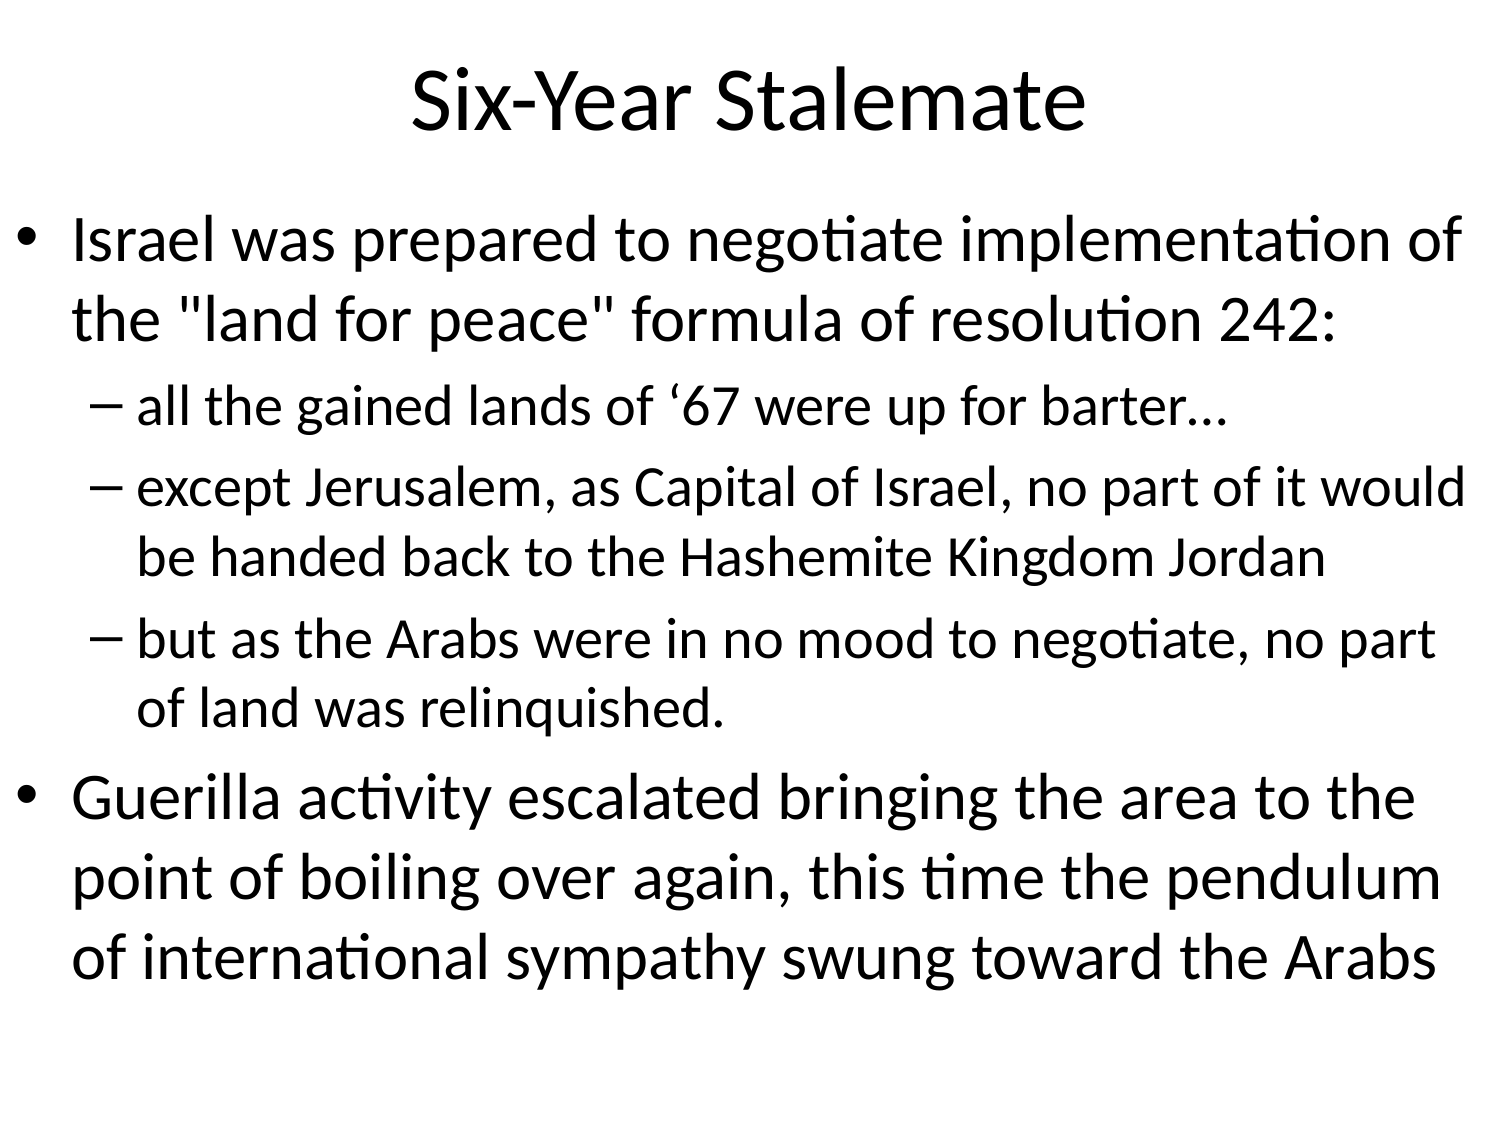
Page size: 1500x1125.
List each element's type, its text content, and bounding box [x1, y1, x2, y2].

list Israel was prepared to negotiate implementation of the "land for peace" formula of resolution 242: all the gained lands of ‘67 were up for barter… except Jerusalem, as Capital of Israel, no part of it would be handed back to the Hashemite Kingdom Jordan but as the Arabs were in no mood to negotiate, no part of land was relinquished. Guerilla activity escalated bringing the area to the point of boiling over again, this time the pendulum of international sympathy swung toward the Arabs [0, 187, 1500, 1125]
title Six-Year Stalemate [75, 0, 1425, 187]
